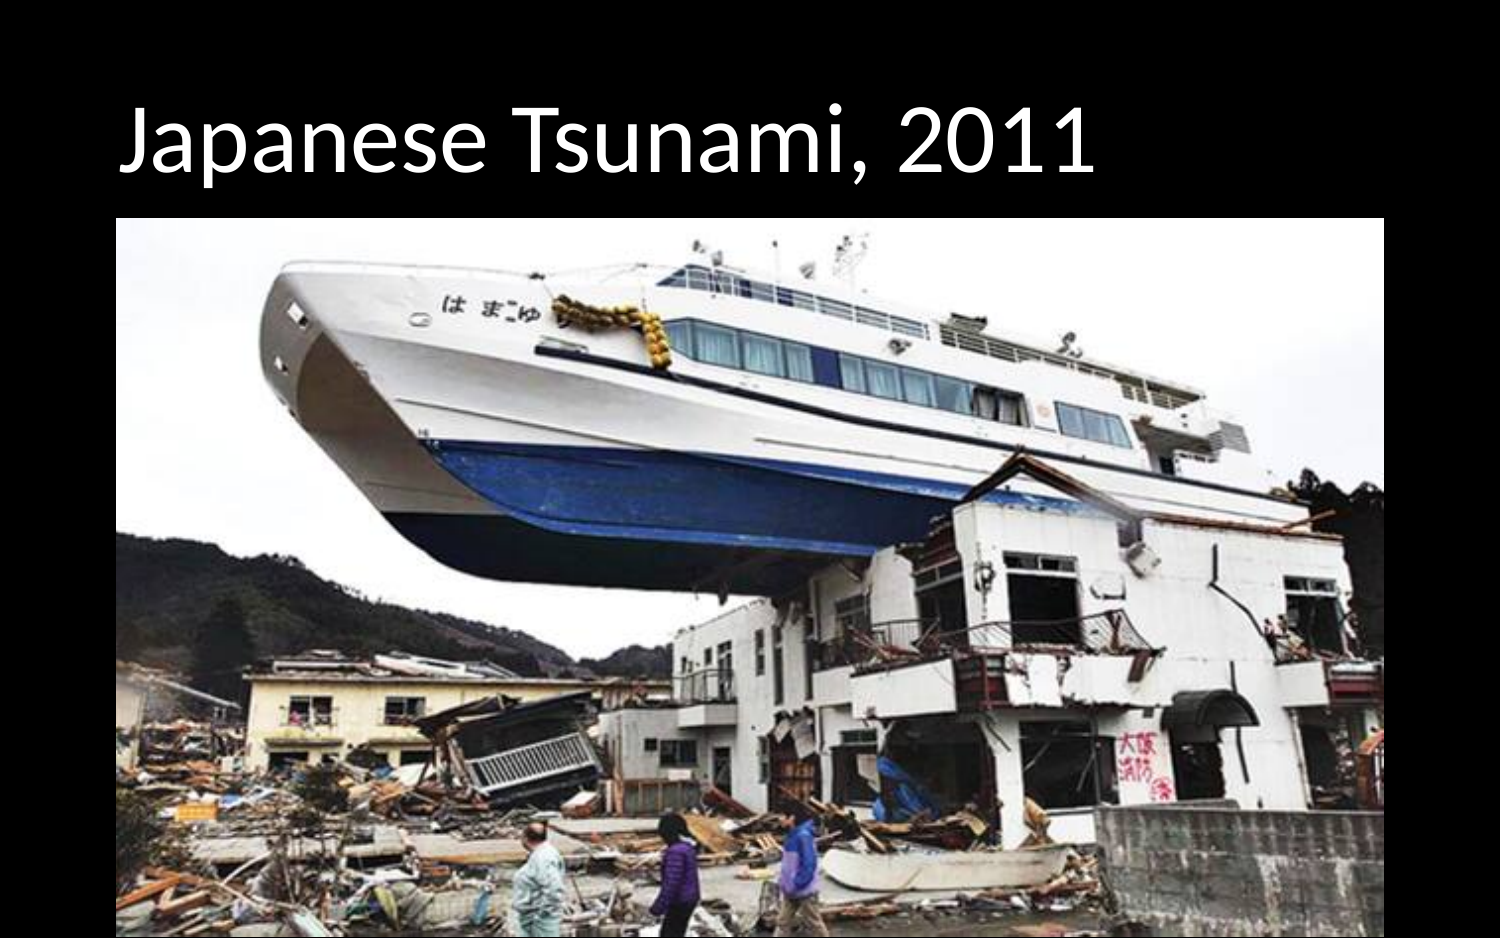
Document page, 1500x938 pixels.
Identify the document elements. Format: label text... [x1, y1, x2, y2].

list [116, 218, 1384, 937]
title Japanese Tsunami, 2011 [103, 49, 1397, 232]
